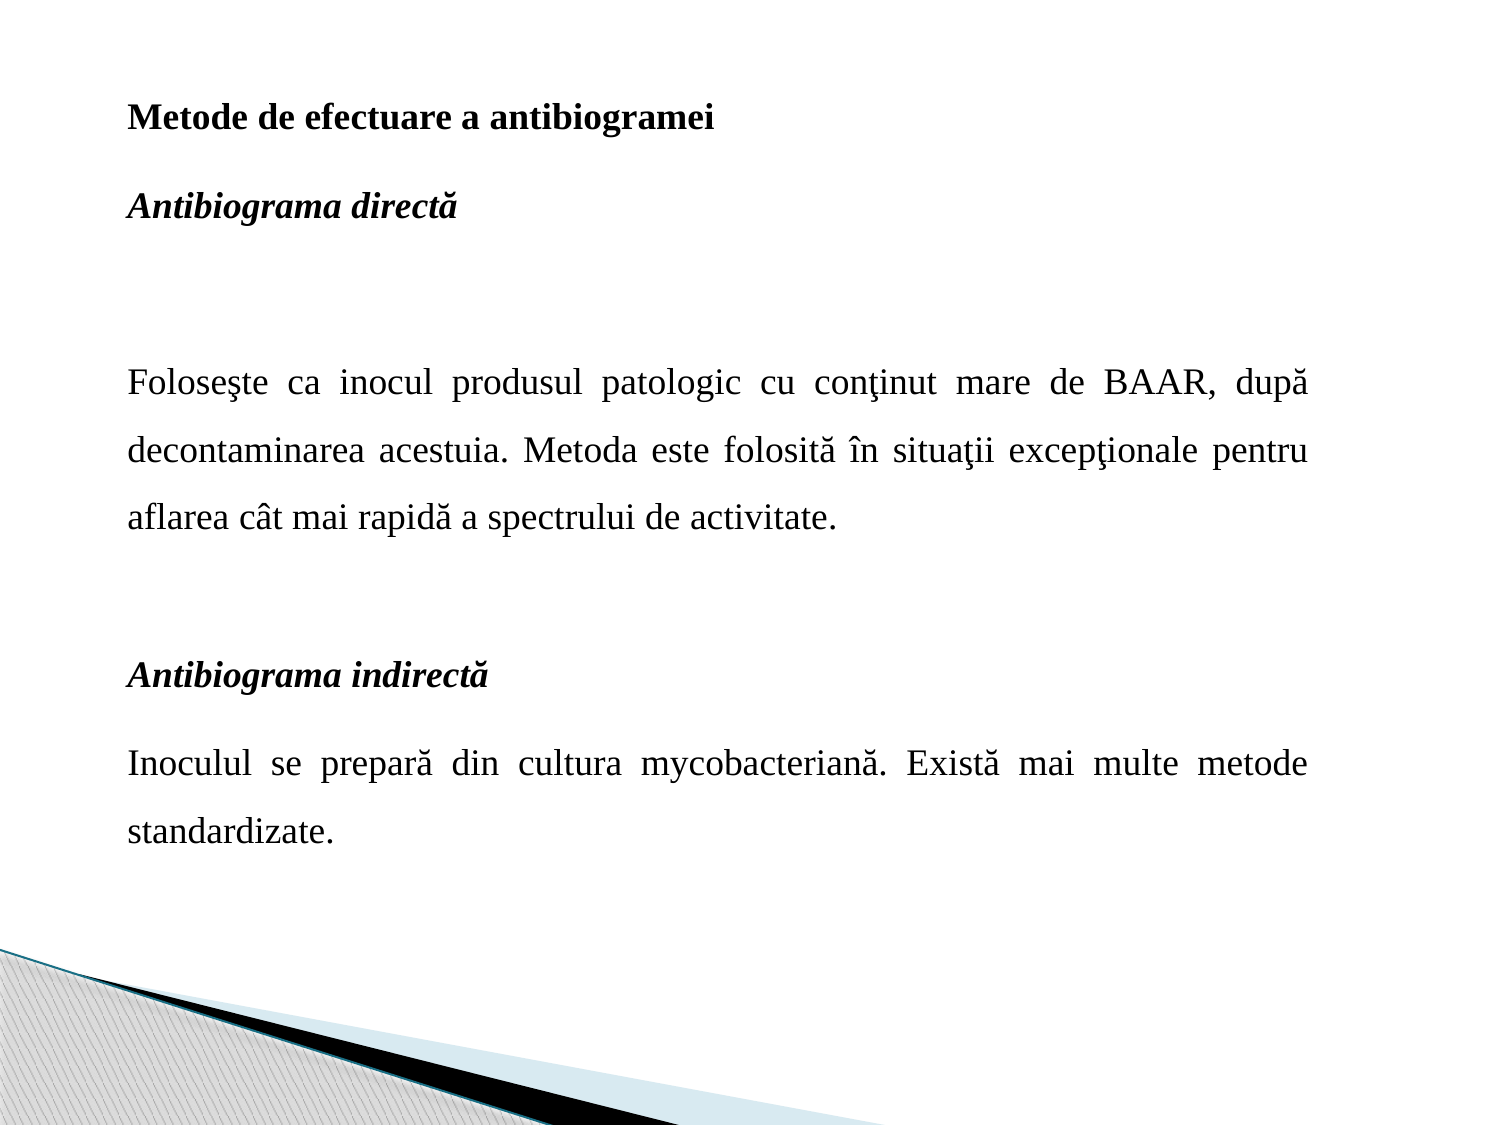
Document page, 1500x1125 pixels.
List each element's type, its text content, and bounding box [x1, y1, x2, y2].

text_box Metode de efectuare a antibiogramei Antibiograma directă Foloseşte ca inocul produsul patologic cu conţinut mare de BAAR, după decontaminarea acestuia. Metoda este folosită în situaţii excepţionale pentru aflarea cât mai rapidă a spectrului de activitate. Antibiograma indirectă Inoculul se prepară din cultura mycobacteriană. Există mai multe metode standardizate. [112, 62, 1325, 924]
